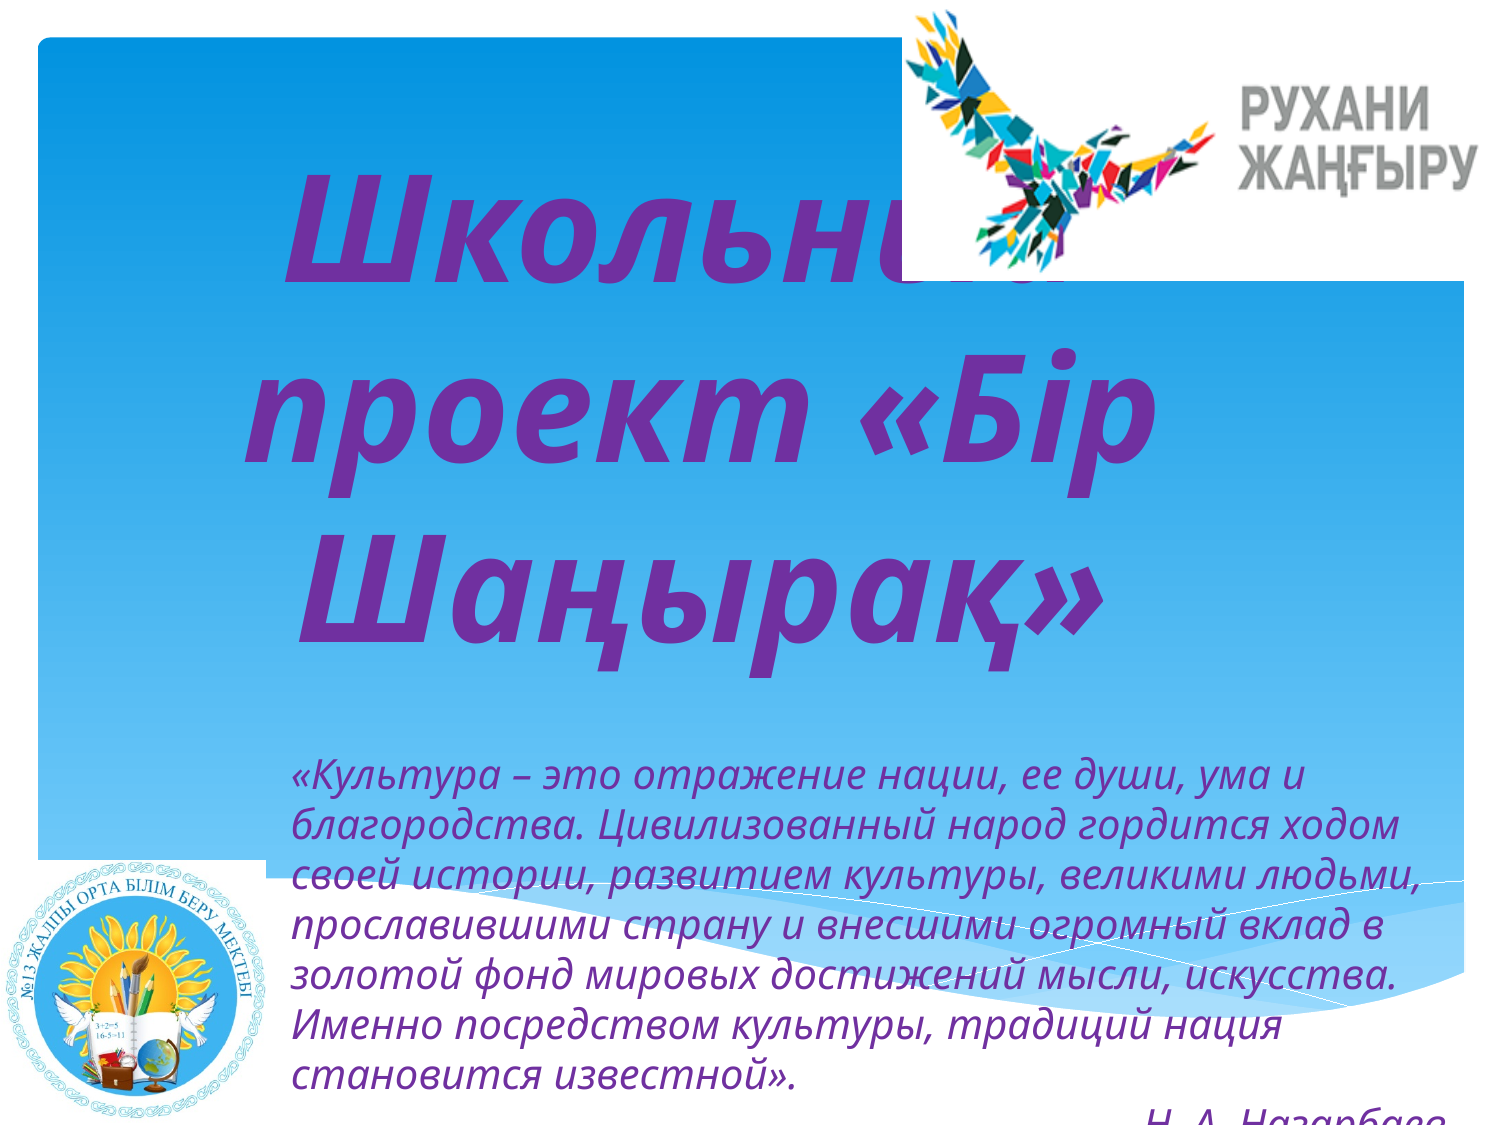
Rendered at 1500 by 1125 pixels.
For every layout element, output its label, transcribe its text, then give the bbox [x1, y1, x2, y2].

text_box «Культура – это отражение нации, ее души, ума и благородства. Цивилизованный народ гордится ходом своей истории, развитием культуры, великими людьми, прославившими страну и внесшими огромный вклад в золотой фонд мировых достижений мысли, искусства. Именно посредством культуры, традиций нация становится известной». Н. А. Назарбаев [276, 740, 1462, 1125]
picture [902, 4, 1499, 282]
picture [0, 860, 266, 1125]
title Школьный проект «Бір Шаңырақ» [64, 568, 1340, 861]
